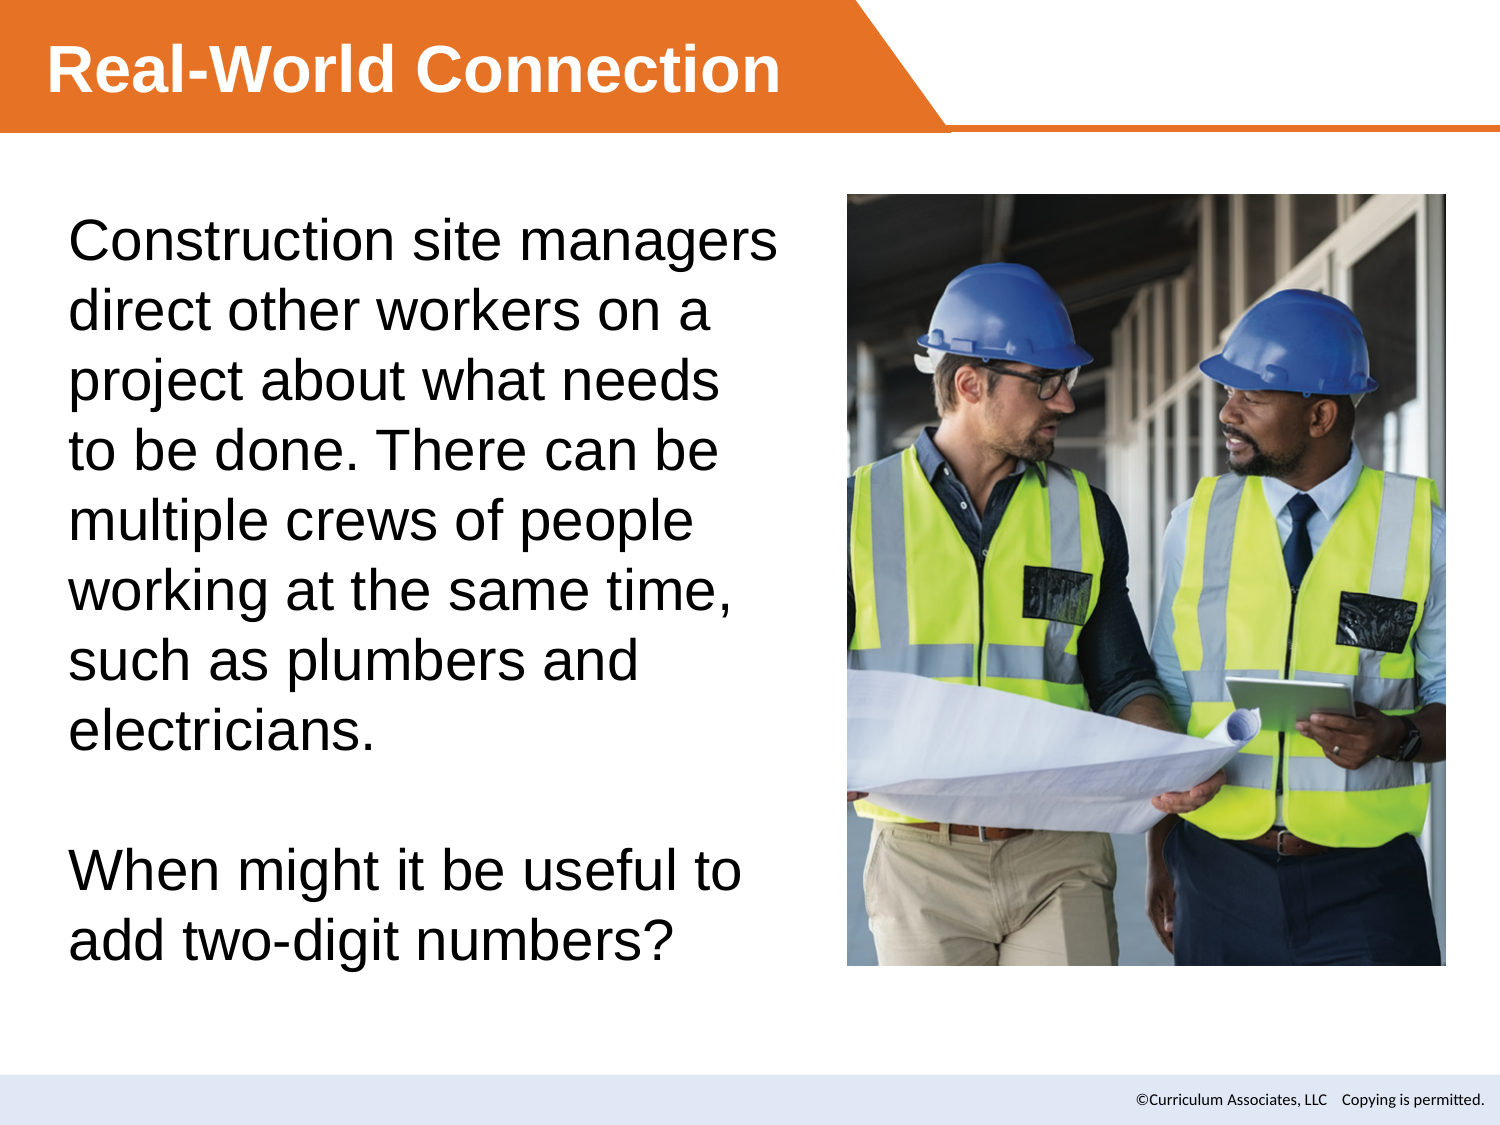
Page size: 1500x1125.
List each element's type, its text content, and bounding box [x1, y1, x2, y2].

list Construction site managers direct other workers on a project about what needs to be done. There can be multiple crews of people working at the same time, such as plumbers and electricians. When might it be useful to add two-digit numbers? [53, 195, 796, 1125]
picture [847, 194, 1446, 966]
list Real-World Connection [31, 13, 962, 129]
